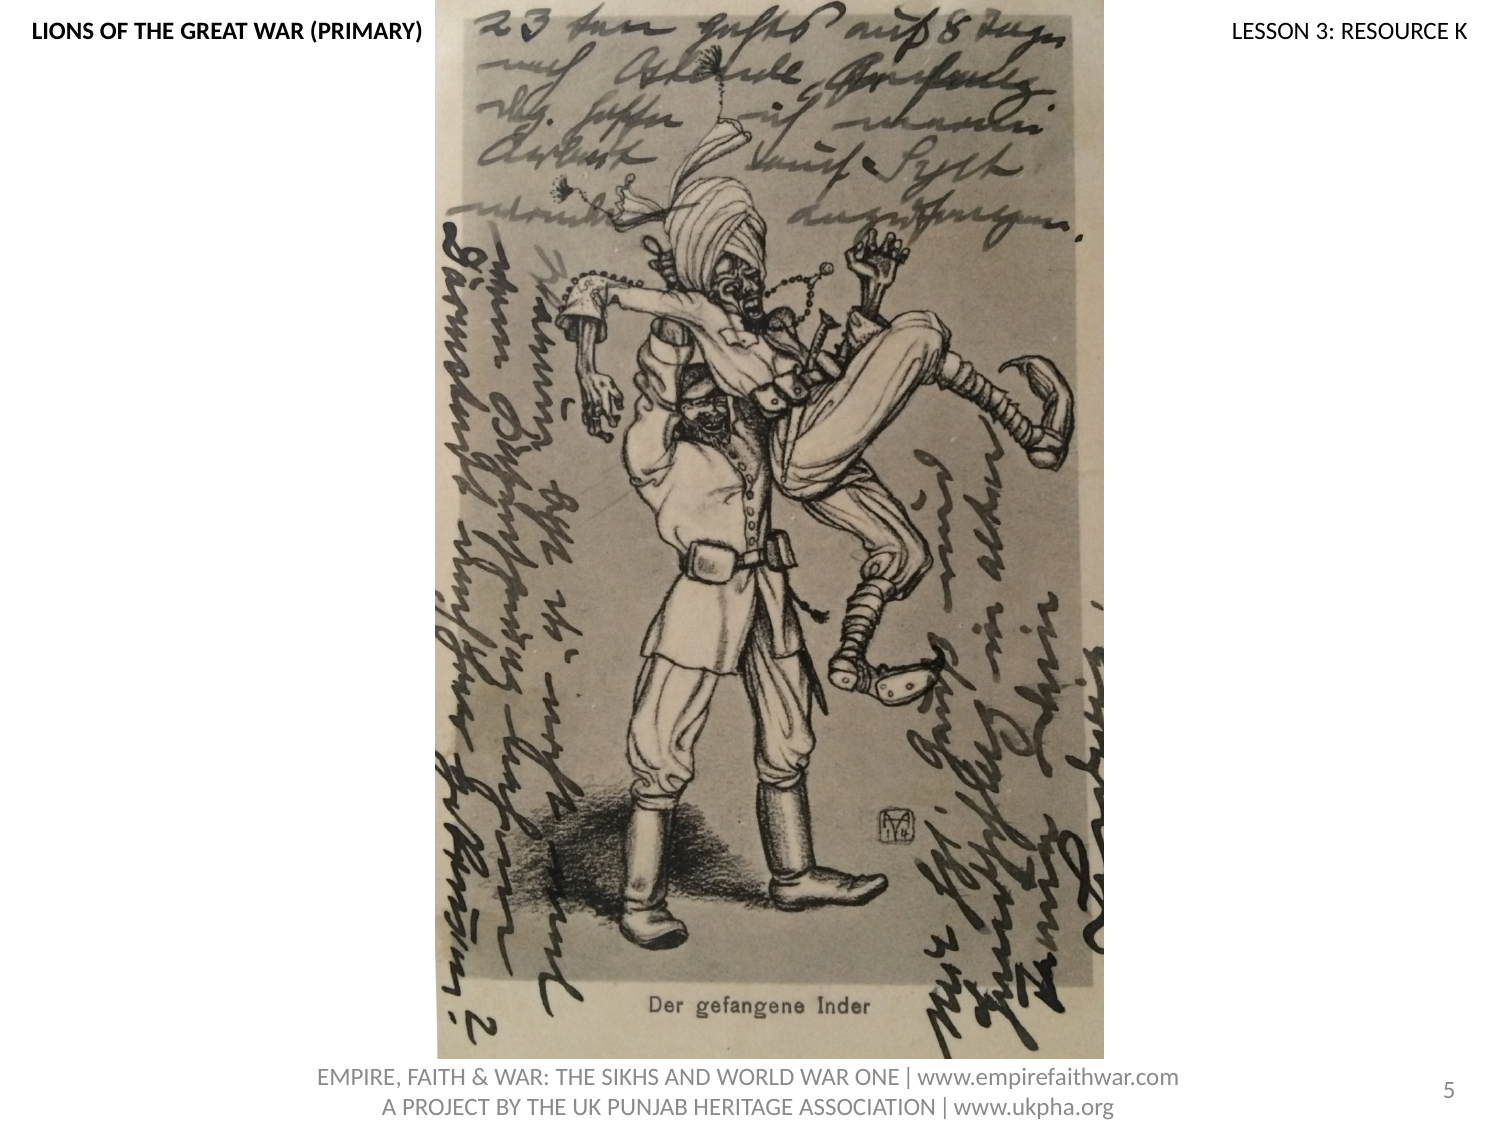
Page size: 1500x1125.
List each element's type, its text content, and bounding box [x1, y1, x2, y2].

slide_number 5 [1120, 1058, 1471, 1119]
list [435, 0, 1104, 1059]
text_box LIONS OF THE GREAT WAR (PRIMARY) LESSON 3: RESOURCE K [0, 0, 431, 60]
text_box LIONS OF THE GREAT WAR (PRIMARY) LESSON 3: RESOURCE K [1106, 0, 1500, 60]
footer EMPIRE, FAITH & WAR: THE SIKHS AND WORLD WAR ONE ǀ www.empirefaithwar.com A PROJECT BY THE UK PUNJAB HERITAGE ASSOCIATION ǀ www.ukpha.org [0, 1060, 1500, 1121]
